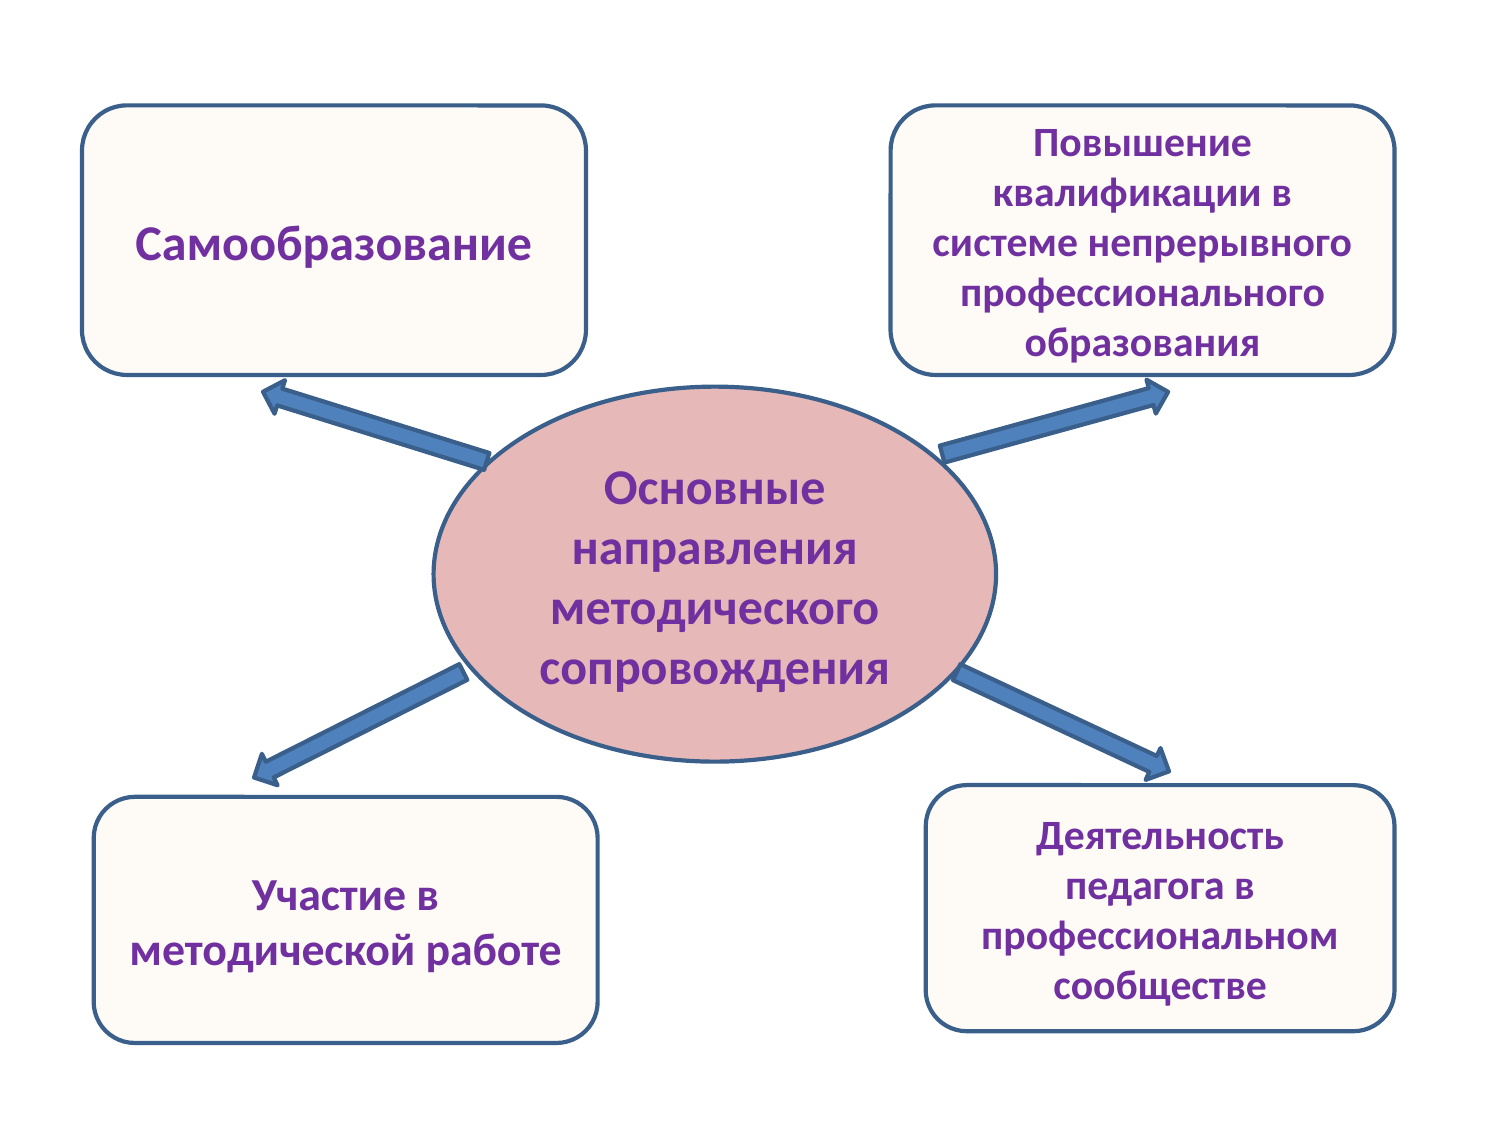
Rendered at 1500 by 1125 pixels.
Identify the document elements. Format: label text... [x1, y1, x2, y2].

text_box Деятельность педагога в профессиональном сообществе [923, 782, 1397, 1034]
text_box Повышение квалификации в системе непрерывного профессионального образования [888, 103, 1397, 378]
text_box [937, 377, 1171, 465]
text_box [260, 378, 492, 472]
text_box Основные направления методического сопровождения [431, 384, 999, 764]
text_box [950, 662, 1171, 782]
text_box Участие в методической работе [91, 794, 600, 1046]
text_box Самообразование [79, 103, 589, 378]
text_box [252, 662, 470, 788]
